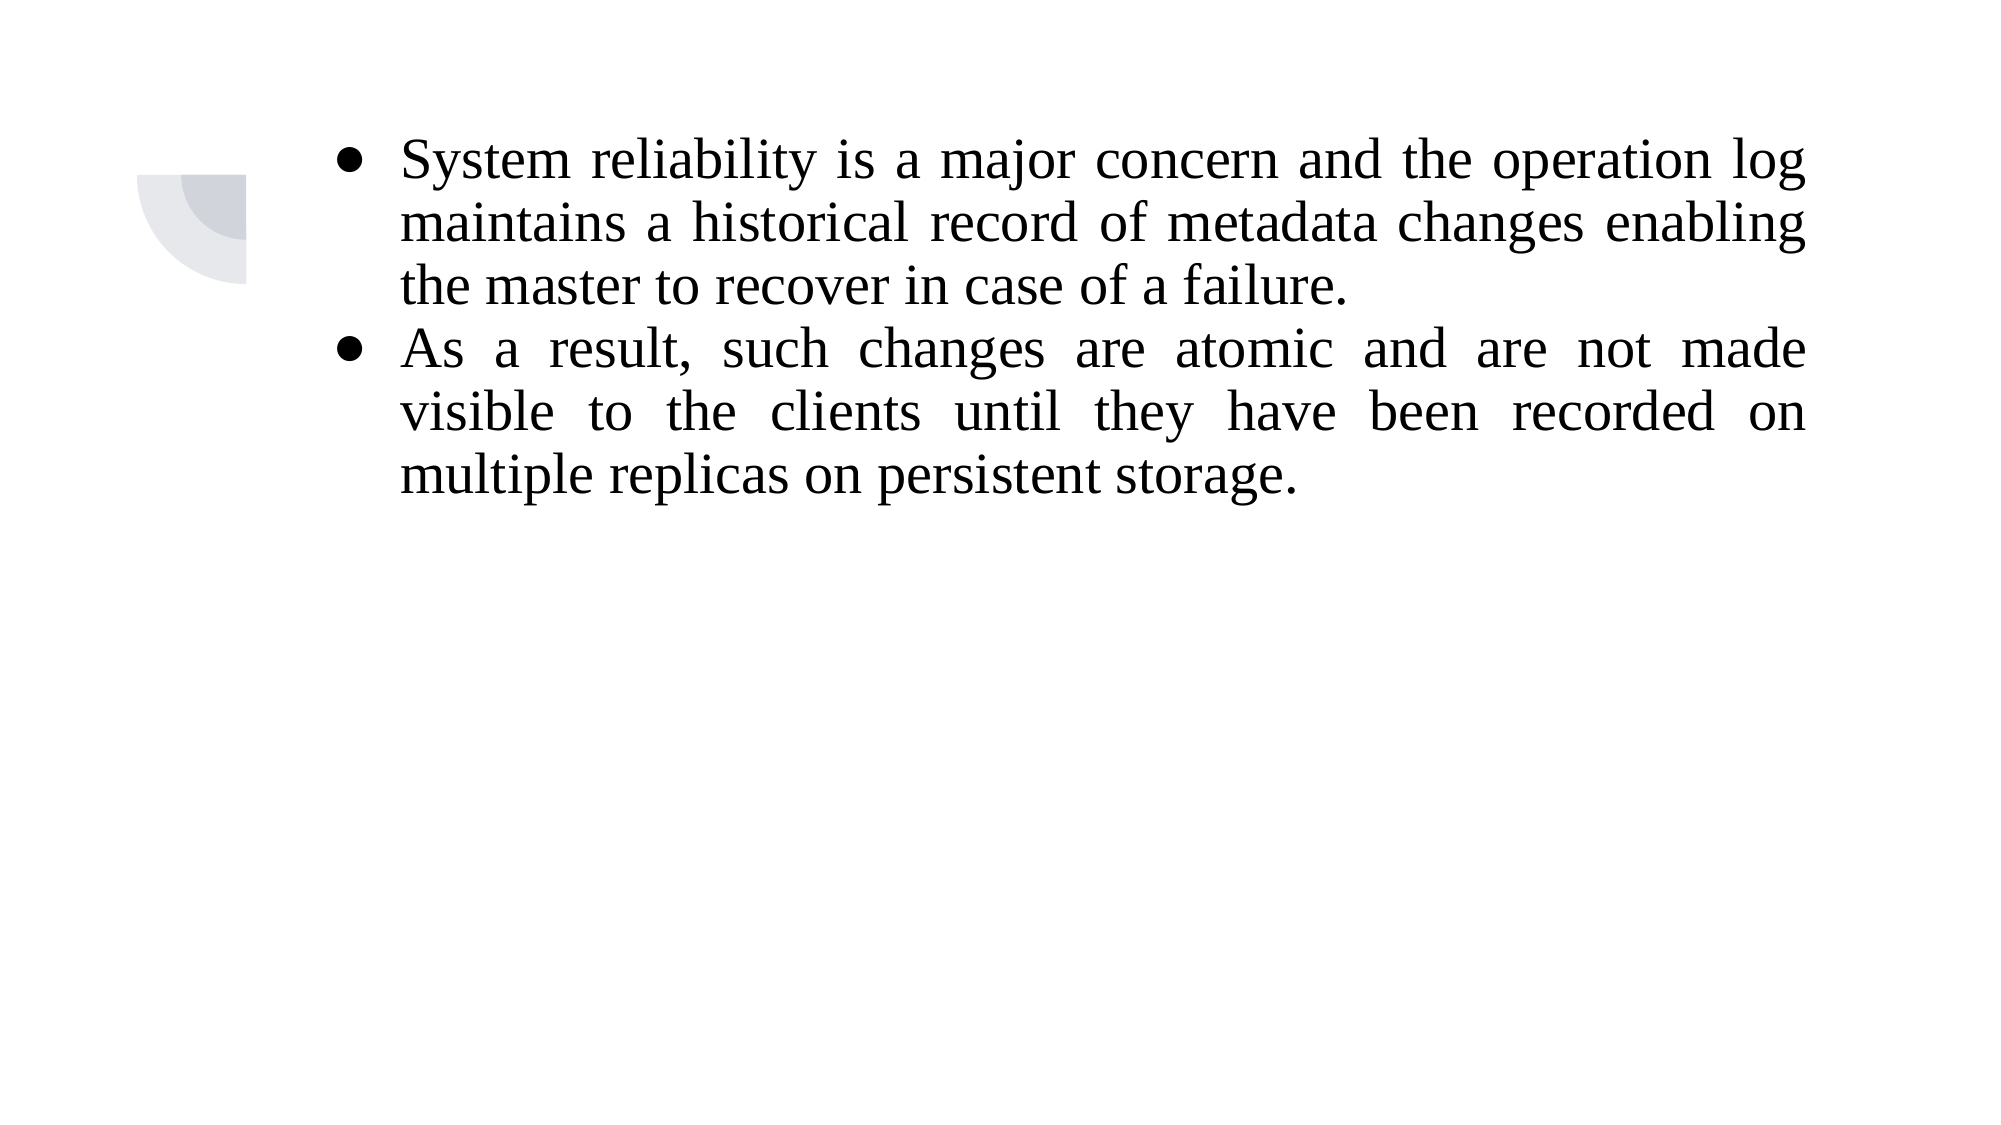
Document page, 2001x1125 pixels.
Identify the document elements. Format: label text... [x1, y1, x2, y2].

list System reliability is a major concern and the operation log maintains a historical record of metadata changes enabling the master to recover in case of a failure. As a result, such changes are atomic and are not made visible to the clients until they have been recorded on multiple replicas on persistent storage. [285, 113, 1823, 992]
